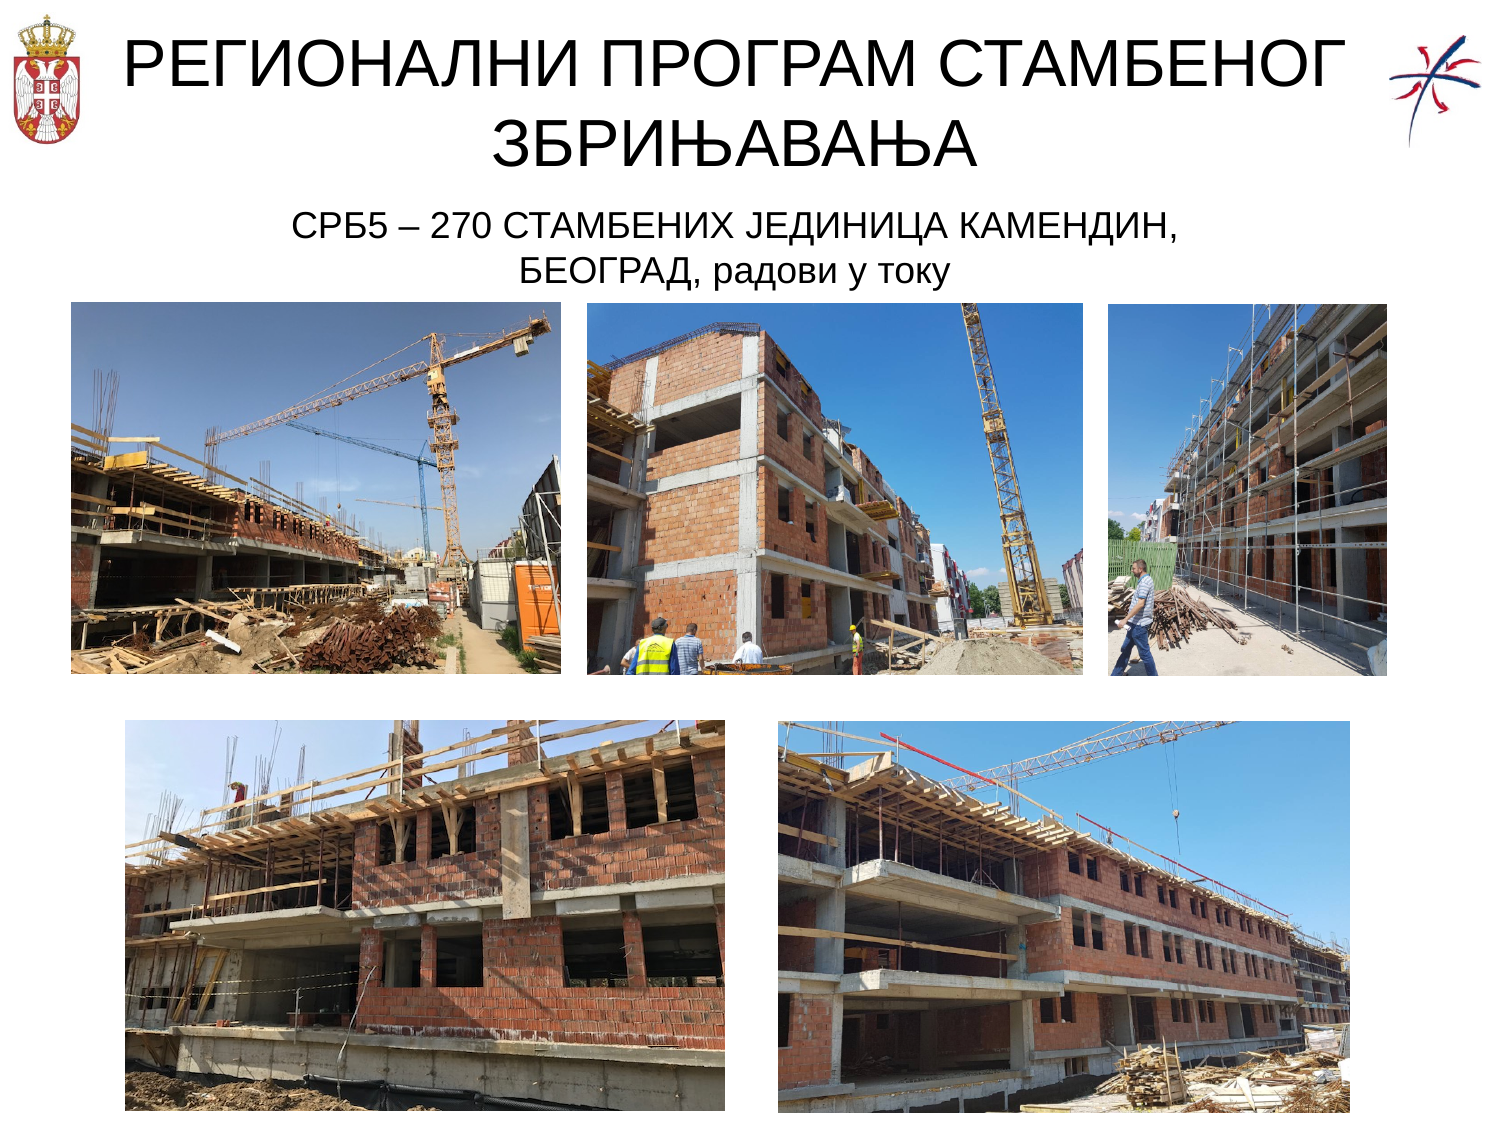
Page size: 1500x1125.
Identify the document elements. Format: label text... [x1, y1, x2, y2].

picture [778, 721, 1351, 1113]
picture [1389, 35, 1483, 149]
title РЕГИОНАЛНИ ПРОГРАМ СТАМБЕНОГ ЗБРИЊАВАЊА [92, 12, 1378, 188]
picture [0, 12, 93, 151]
picture [124, 719, 726, 1111]
text_box СРБ5 – 270 СТАМБЕНИХ ЈЕДИНИЦА КАМЕНДИН, БЕОГРАД, радови у току [205, 193, 1265, 299]
picture [587, 303, 1083, 675]
picture [1108, 304, 1388, 676]
picture [71, 302, 562, 674]
